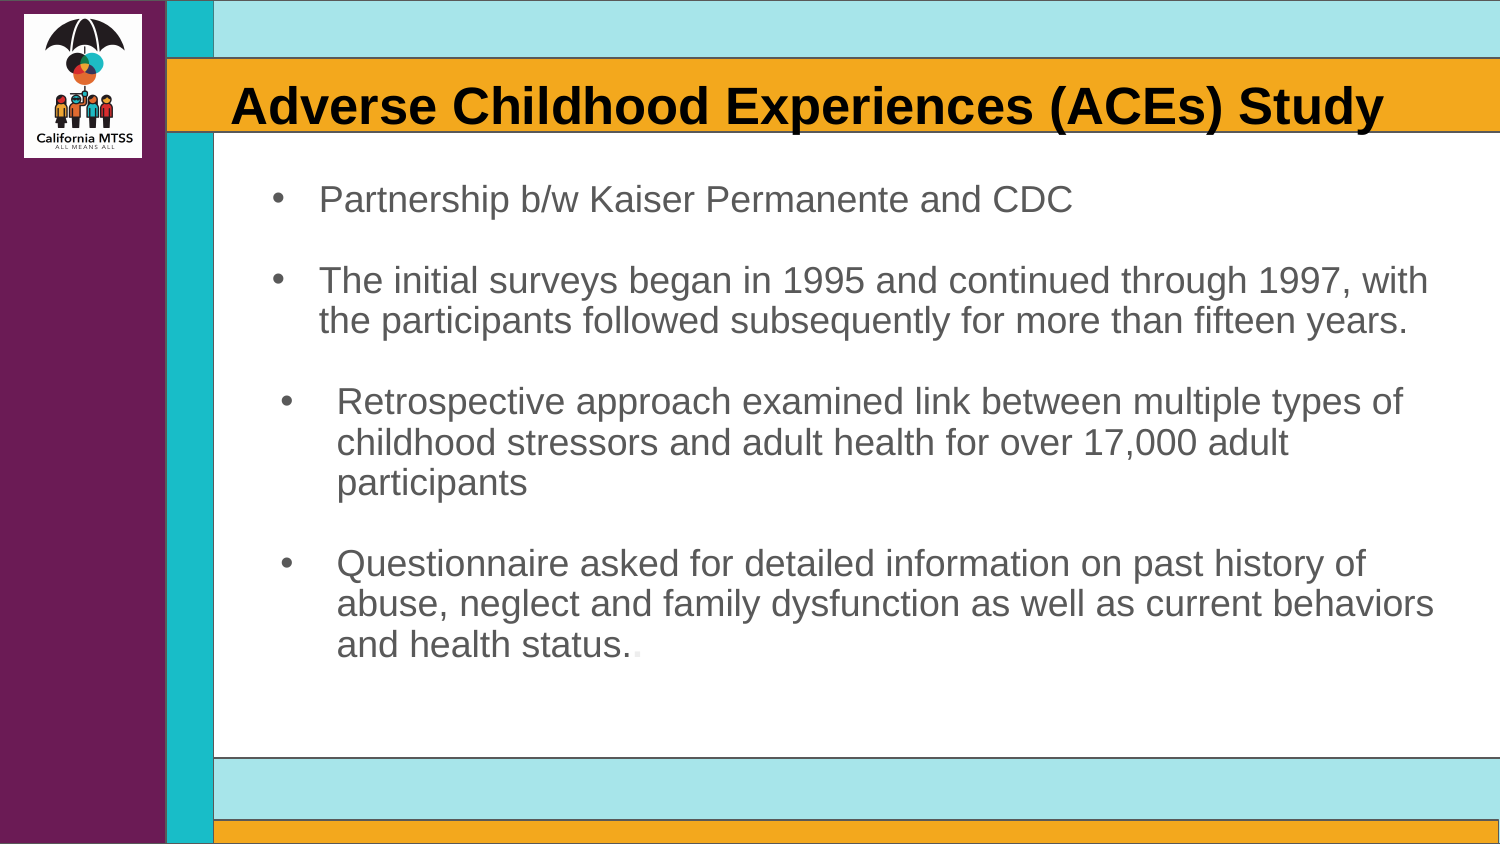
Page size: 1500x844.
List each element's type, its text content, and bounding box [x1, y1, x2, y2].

list Partnership b/w Kaiser Permanente and CDC The initial surveys began in 1995 and continued through 1997, with the participants followed subsequently for more than fifteen years. Retrospective approach examined link between multiple types of childhood stressors and adult health for over 17,000 adult participants Questionnaire asked for detailed information on past history of abuse, neglect and family dysfunction as well as current behaviors and health status.. [246, 164, 1484, 779]
title Adverse Childhood Experiences (ACEs) Study [215, 57, 1500, 137]
picture [24, 14, 142, 158]
